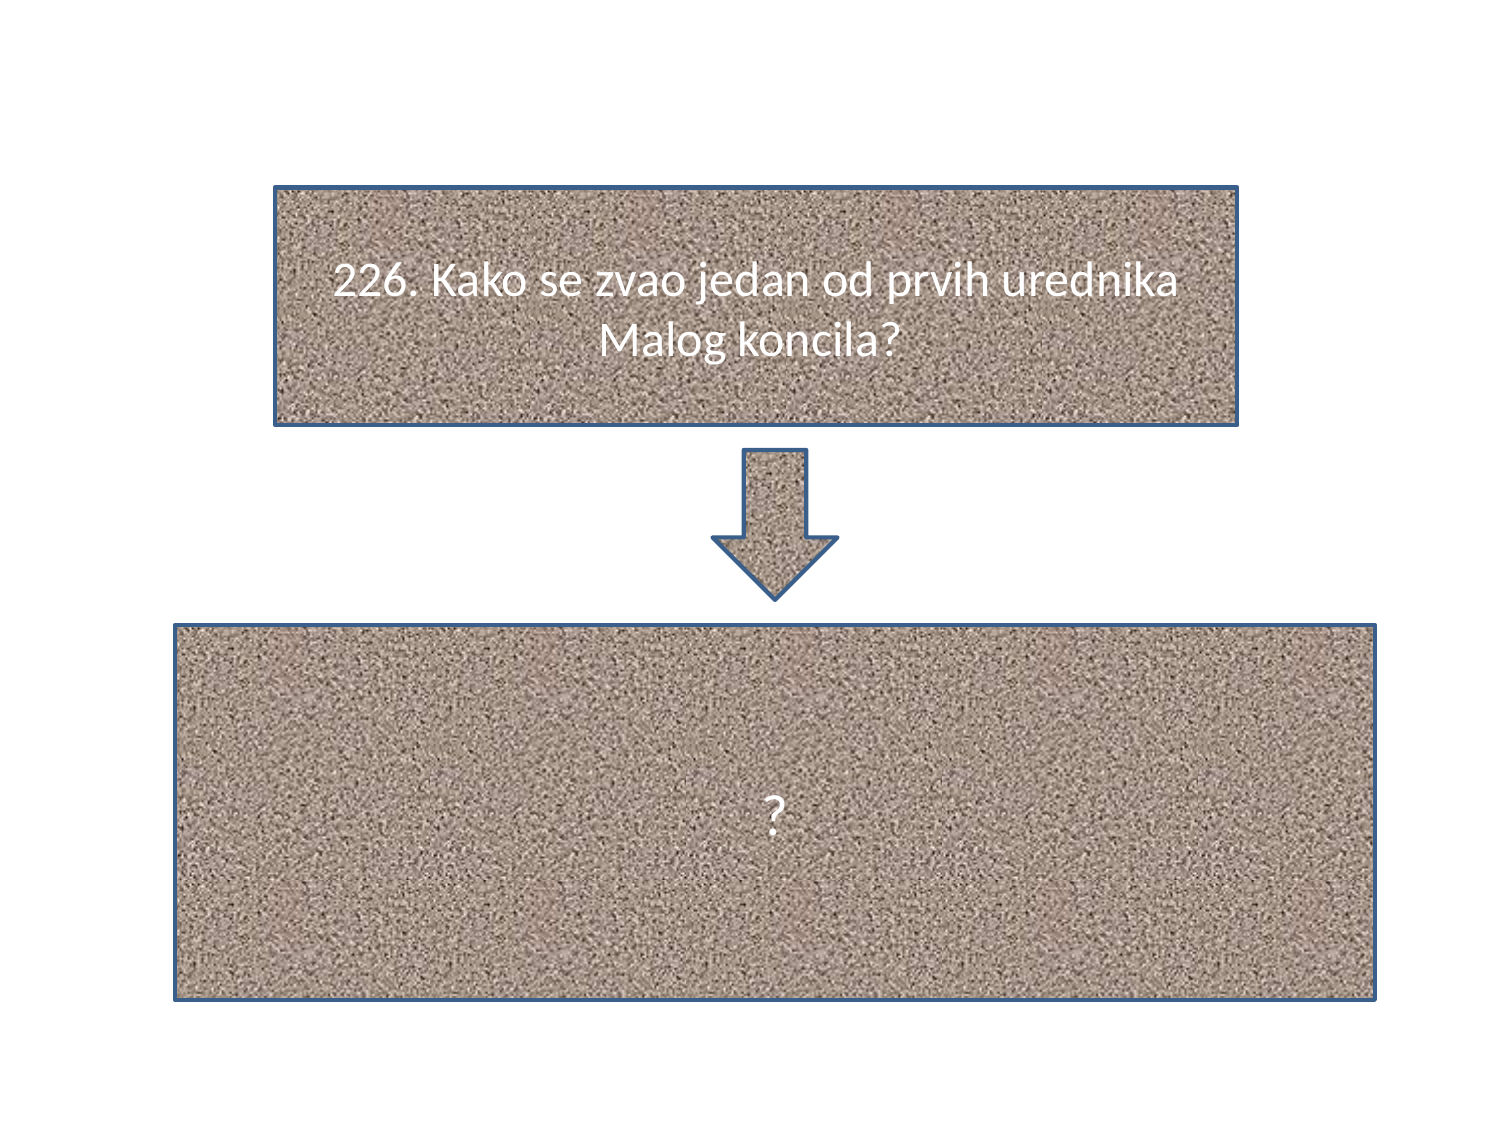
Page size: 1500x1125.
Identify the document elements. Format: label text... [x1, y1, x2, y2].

text_box [710, 447, 840, 603]
text_box 226. Kako se zvao jedan od prvih urednika Malog koncila? [273, 185, 1239, 427]
text_box ? [173, 623, 1377, 1002]
